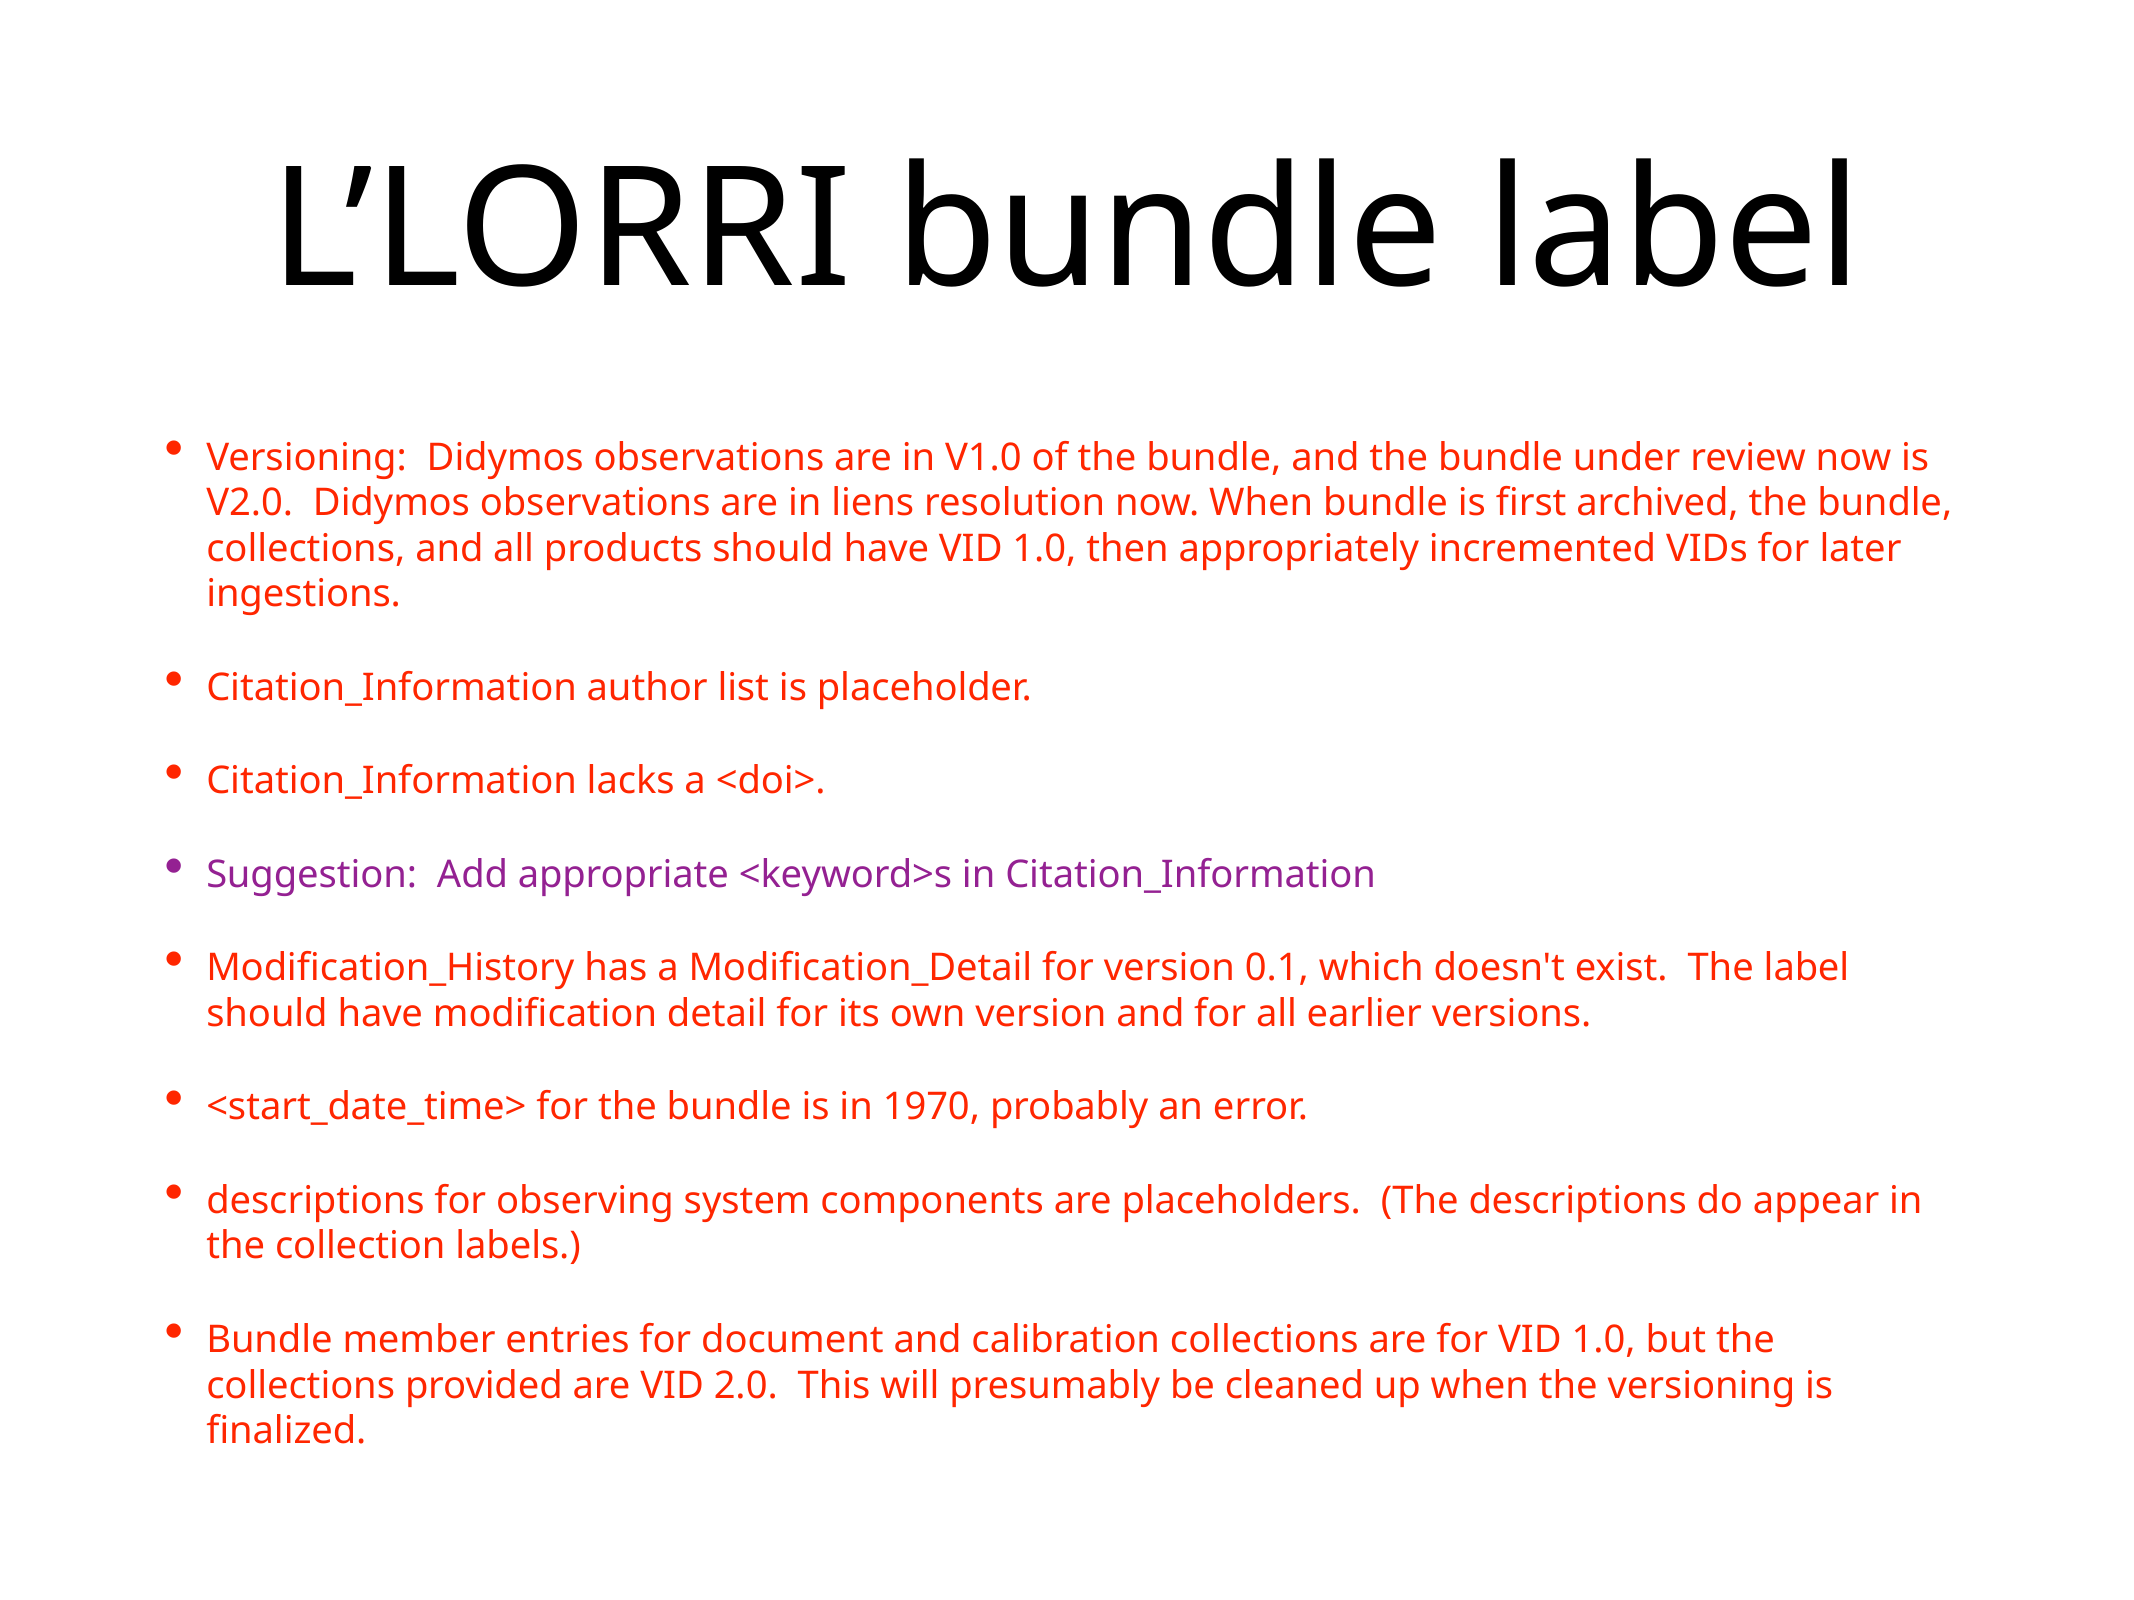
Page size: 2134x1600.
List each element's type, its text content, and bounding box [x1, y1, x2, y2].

title L’LORRI bundle label [155, 41, 1978, 397]
list Versioning: Didymos observations are in V1.0 of the bundle, and the bundle under review now is V2.0. Didymos observations are in liens resolution now. When bundle is first archived, the bundle, collections, and all products should have VID 1.0, then appropriately incremented VIDs for later ingestions. Citation_Information author list is placeholder. Citation_Information lacks a <doi>. Suggestion: Add appropriate <keyword>s in Citation_Information Modification_History has a Modification_Detail for version 0.1, which doesn't exist. The label should have modification detail for its own version and for all earlier versions. <start_date_time> for the bundle is in 1970, probably an error. descriptions for observing system components are placeholders. (The descriptions do appear in the collection labels.) Bundle member entries for document and calibration collections are for VID 1.0, but the collections provided are VID 2.0. This will presumably be cleaned up when the versioning is finalized. [155, 425, 1978, 1458]
